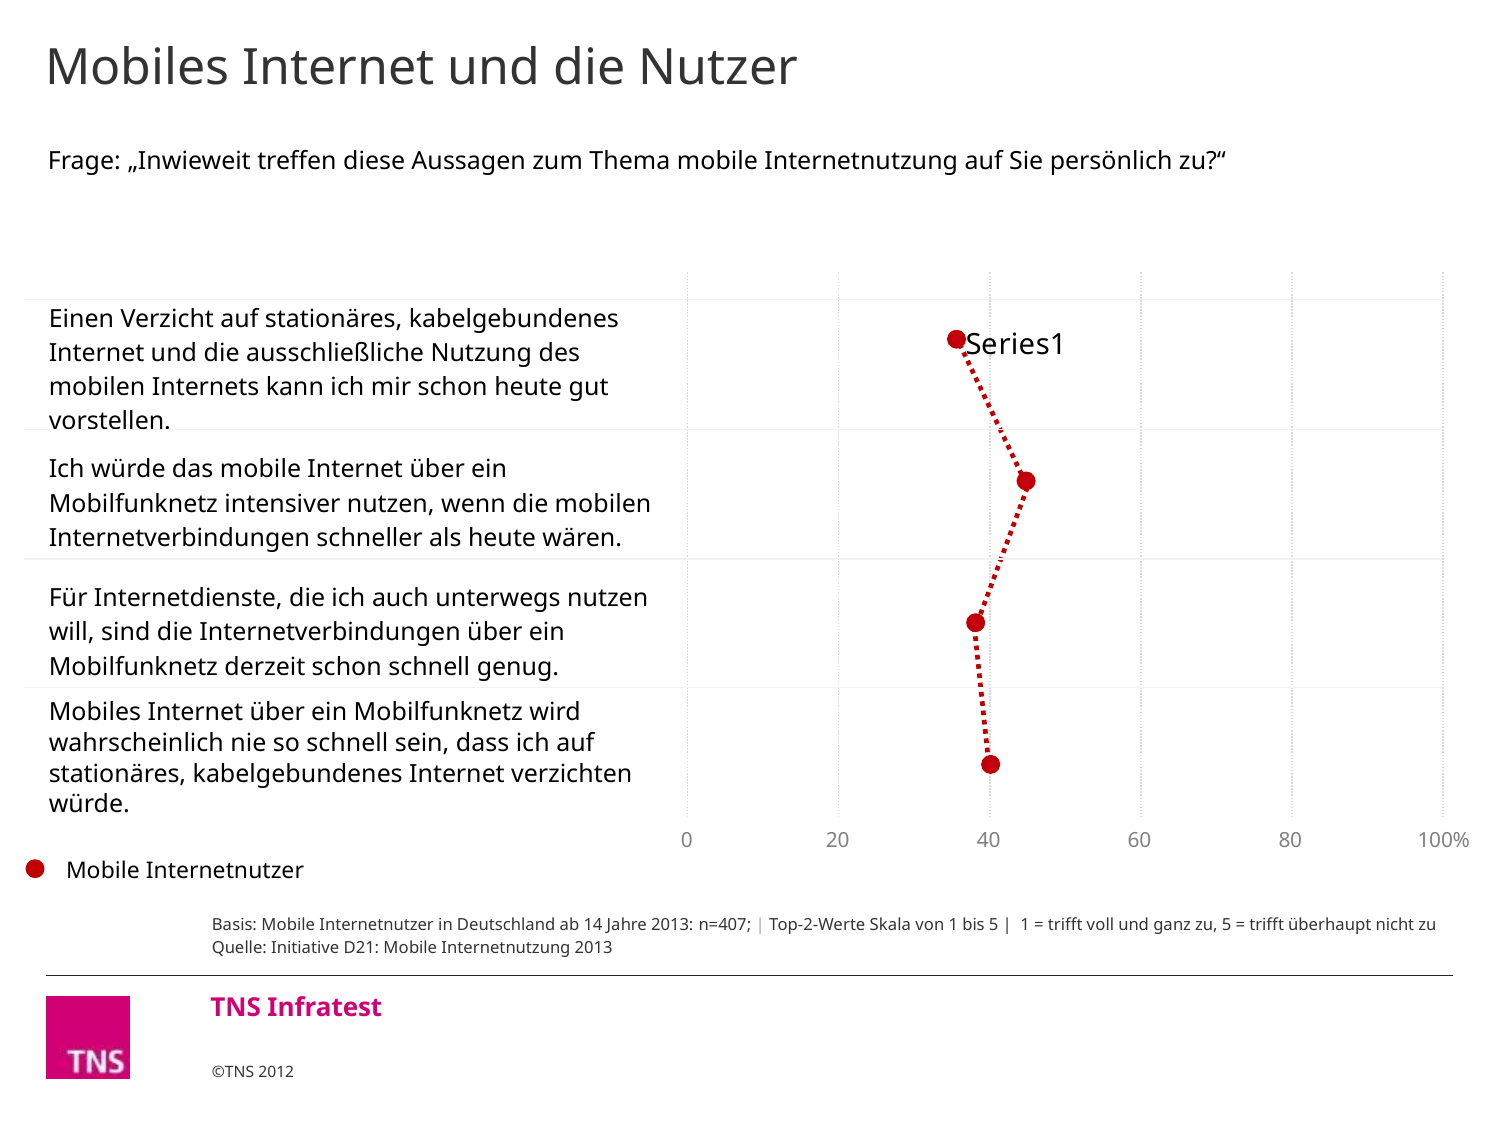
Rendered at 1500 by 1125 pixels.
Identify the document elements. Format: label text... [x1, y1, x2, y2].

table_cell Mobiles Internet über ein Mobilfunknetz wird wahrscheinlich nie so schnell sein, dass ich auf stationäres, kabelgebundenes Internet verzichten würde. [47, 696, 573, 819]
table_cell Ich würde das mobile Internet über ein Mobilfunknetz intensiver nutzen, wenn die mobilen Internetverbindungen schneller als heute wären. [47, 437, 573, 558]
table_header Einen Verzicht auf stationäres, kabelgebundenes Internet und die ausschließliche Nutzung des mobilen Internets kann ich mir schon heute gut vorstellen. [47, 307, 573, 428]
text_box Frage: „Inwieweit treffen diese Aussagen zum Thema mobile Internetnutzung auf Sie persönlich zu?“ [33, 136, 1399, 182]
text_box Basis: Mobile Internetnutzer in Deutschland ab 14 Jahre 2013: n=407; | Top-2-Werte Skala von 1 bis 5 | 1 = trifft voll und ganz zu, 5 = trifft überhaupt nicht zu Quelle: Initiative D21: Mobile Internetnutzung 2013 [211, 913, 573, 975]
picture [46, 996, 130, 1079]
table_cell Für Internetdienste, die ich auch unterwegs nutzen will, sind die Internetverbindungen über ein Mobilfunknetz derzeit schon schnell genug. [47, 568, 573, 686]
text_box [25, 859, 45, 879]
text_box Mobile Internetnutzer [51, 848, 356, 891]
chart [578, 244, 1500, 1051]
title Mobiles Internet und die Nutzer [0, 0, 1500, 170]
